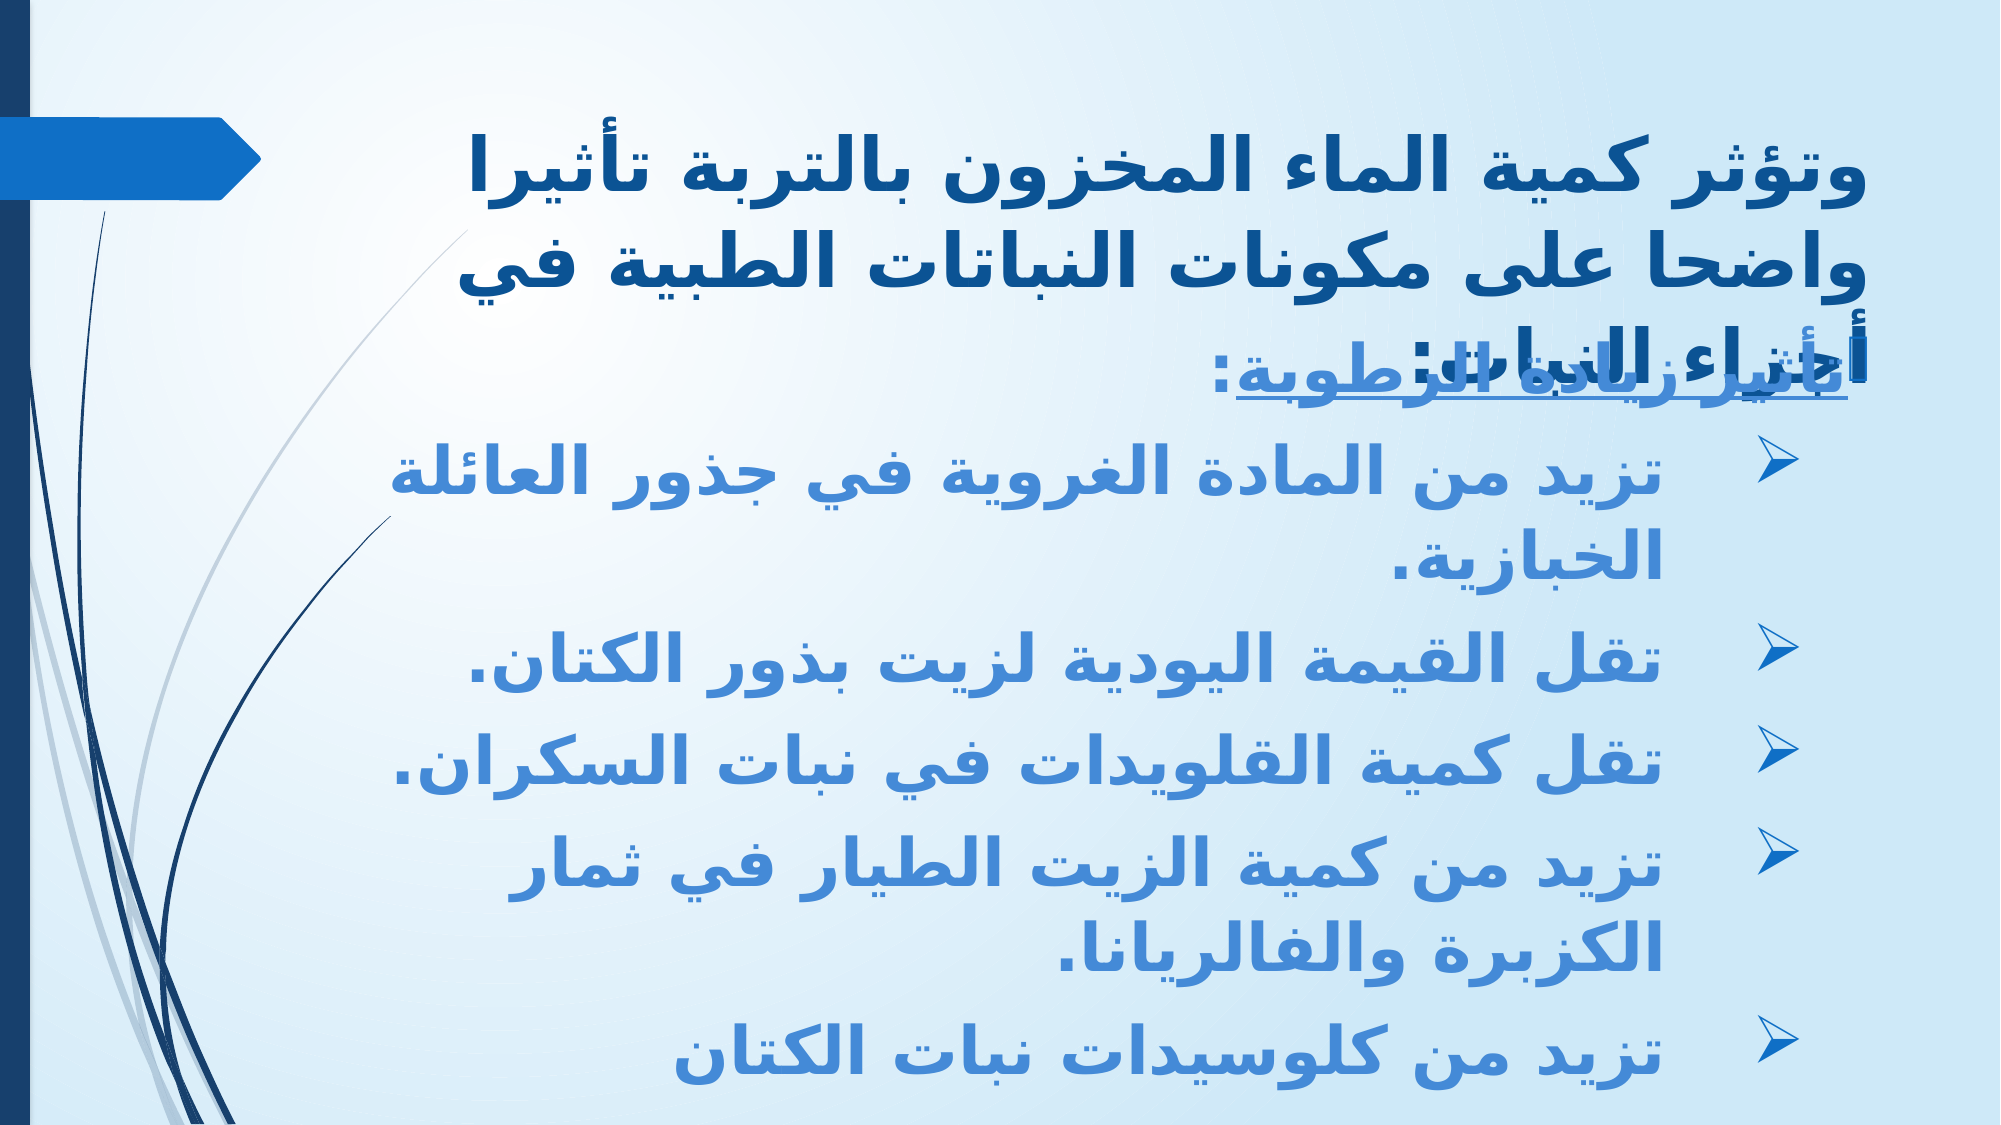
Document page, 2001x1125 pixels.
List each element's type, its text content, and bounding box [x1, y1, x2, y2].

title وتؤثر كمية الماء المخزون بالتربة تأثيرا واضحا على مكونات النباتات الطبية في أجزاء النبات: [240, 102, 1888, 312]
list تأثير زيادة الرطوبة: تزيد من المادة الغروية في جذور العائلة الخبازية. تقل القيمة اليودية لزيت بذور الكتان. تقل كمية القلويدات في نبات السكران. تزيد من كمية الزيت الطيار في ثمار الكزبرة والفالريانا. تزيد من كلوسيدات نبات الكتان تزيد من كمية الدهن في بذور الخردل [240, 312, 1888, 970]
